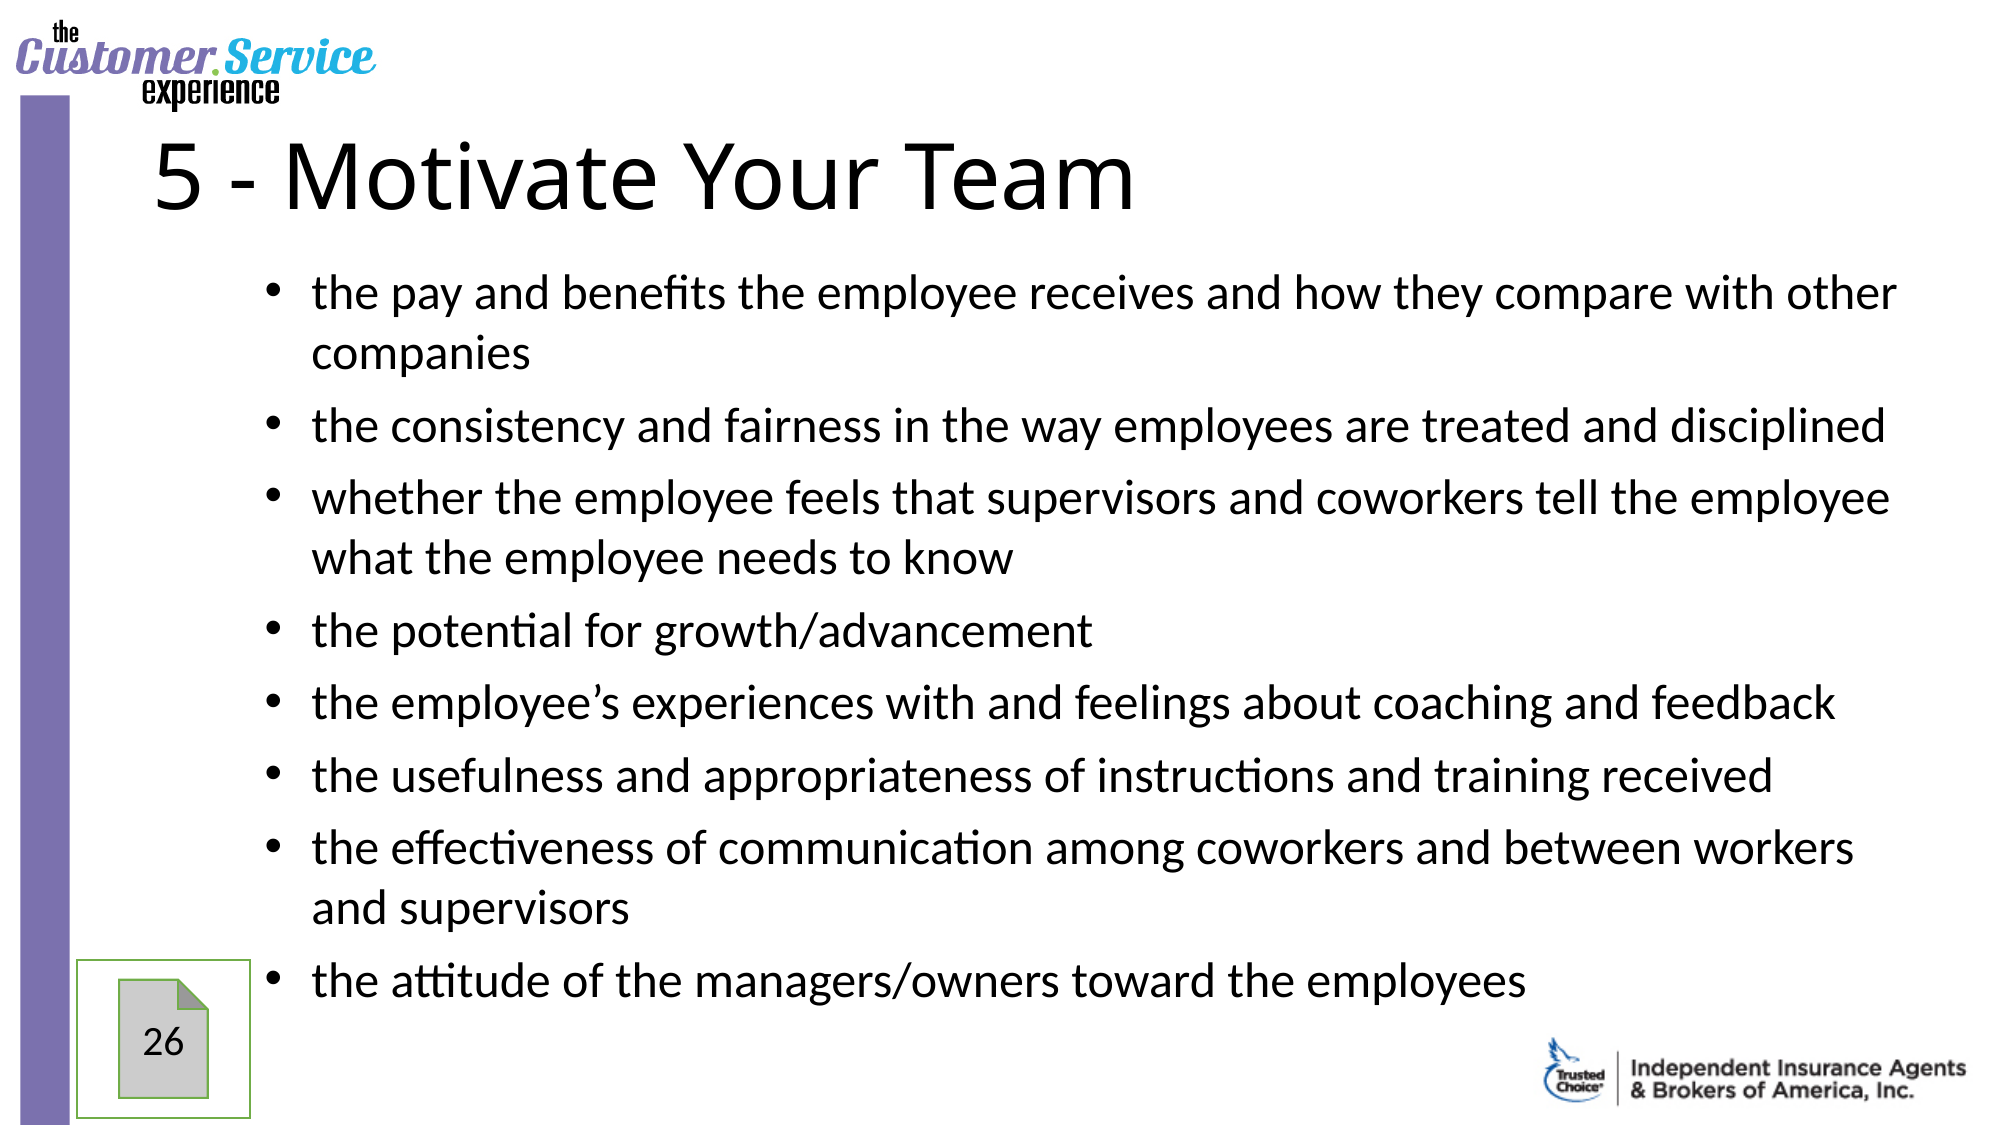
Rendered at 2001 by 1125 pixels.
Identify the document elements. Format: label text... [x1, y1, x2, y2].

title 5 - Motivate Your Team [137, 71, 1863, 289]
text_box the pay and benefits the employee receives and how they compare with other companies the consistency and fairness in the way employees are treated and disciplined whether the employee feels that supervisors and coworkers tell the employee what the employee needs to know the potential for growth/advancement the employee’s experiences with and feelings about coaching and feedback the usefulness and appropriateness of instructions and training received the effectiveness of communication among coworkers and between workers and supervisors the attitude of the managers/owners toward the employees [249, 252, 1953, 1015]
picture [1522, 1033, 1991, 1112]
picture [0, 0, 389, 132]
text_box [19, 132, 71, 1125]
text_box 26 [76, 959, 251, 1119]
